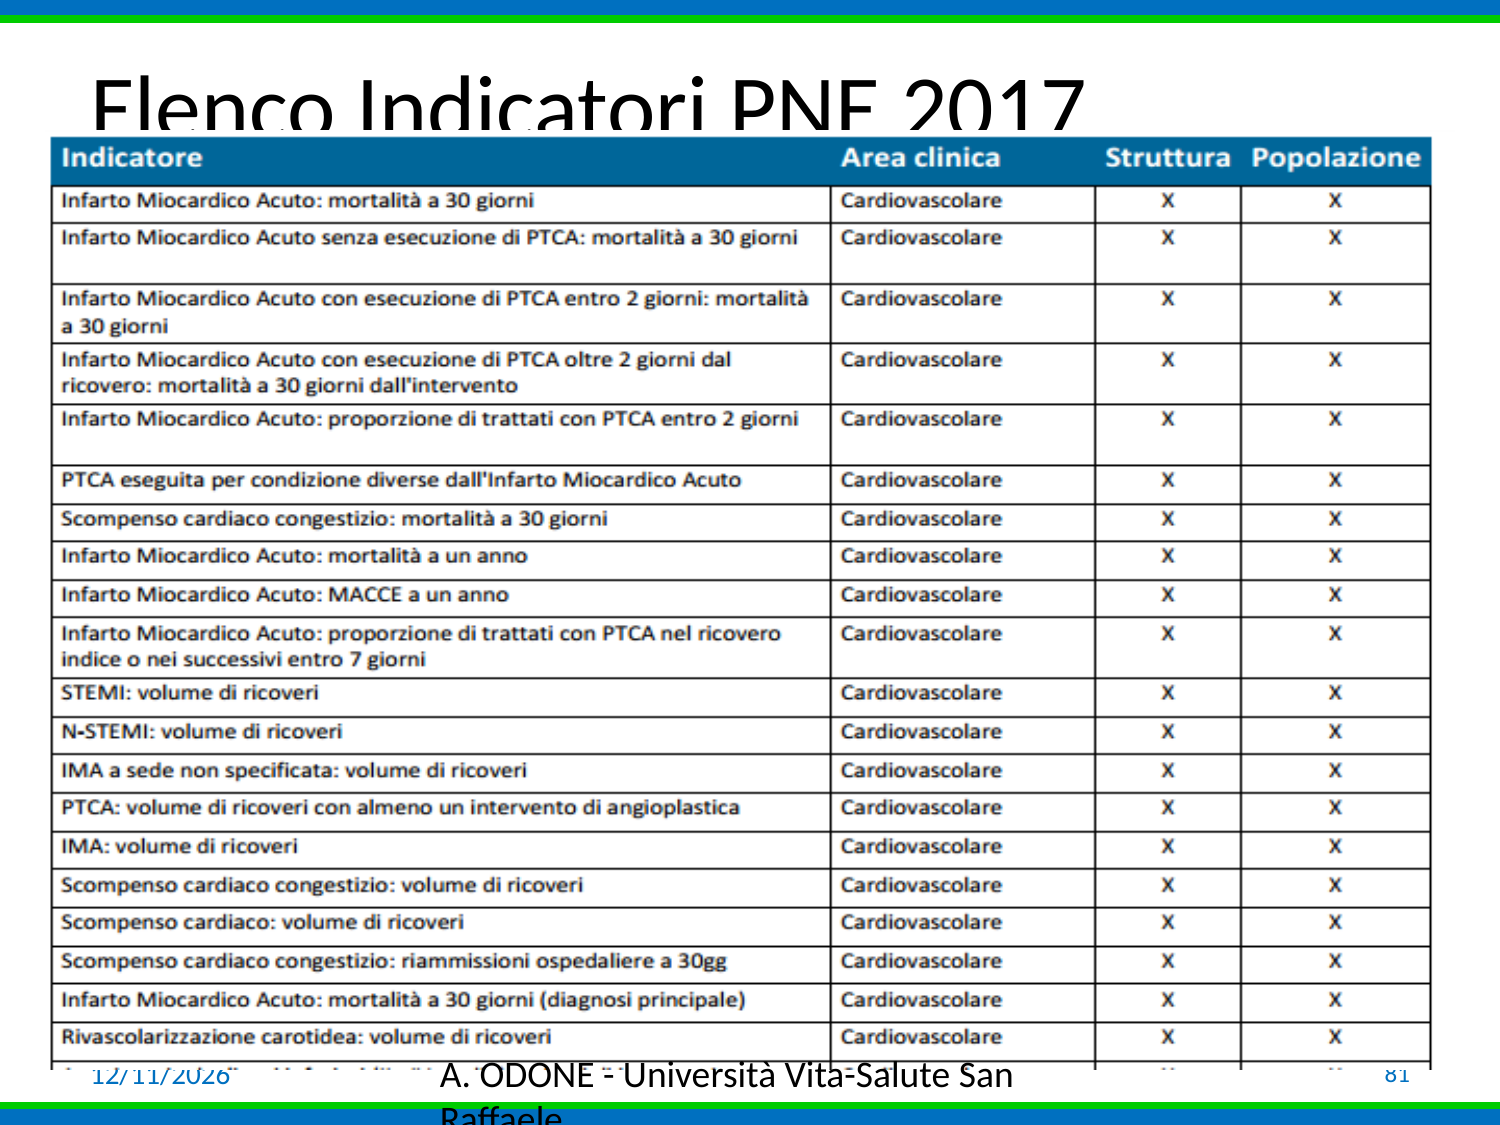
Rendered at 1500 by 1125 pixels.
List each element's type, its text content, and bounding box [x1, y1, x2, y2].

title Elenco Indicatori PNE 2017 [75, 8, 1425, 129]
slide_number 81 [1074, 1077, 1425, 1103]
picture [45, 130, 1455, 1070]
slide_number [75, 1077, 425, 1103]
footer A. ODONE - Università Vita-Salute San Raffaele [425, 1077, 1074, 1103]
